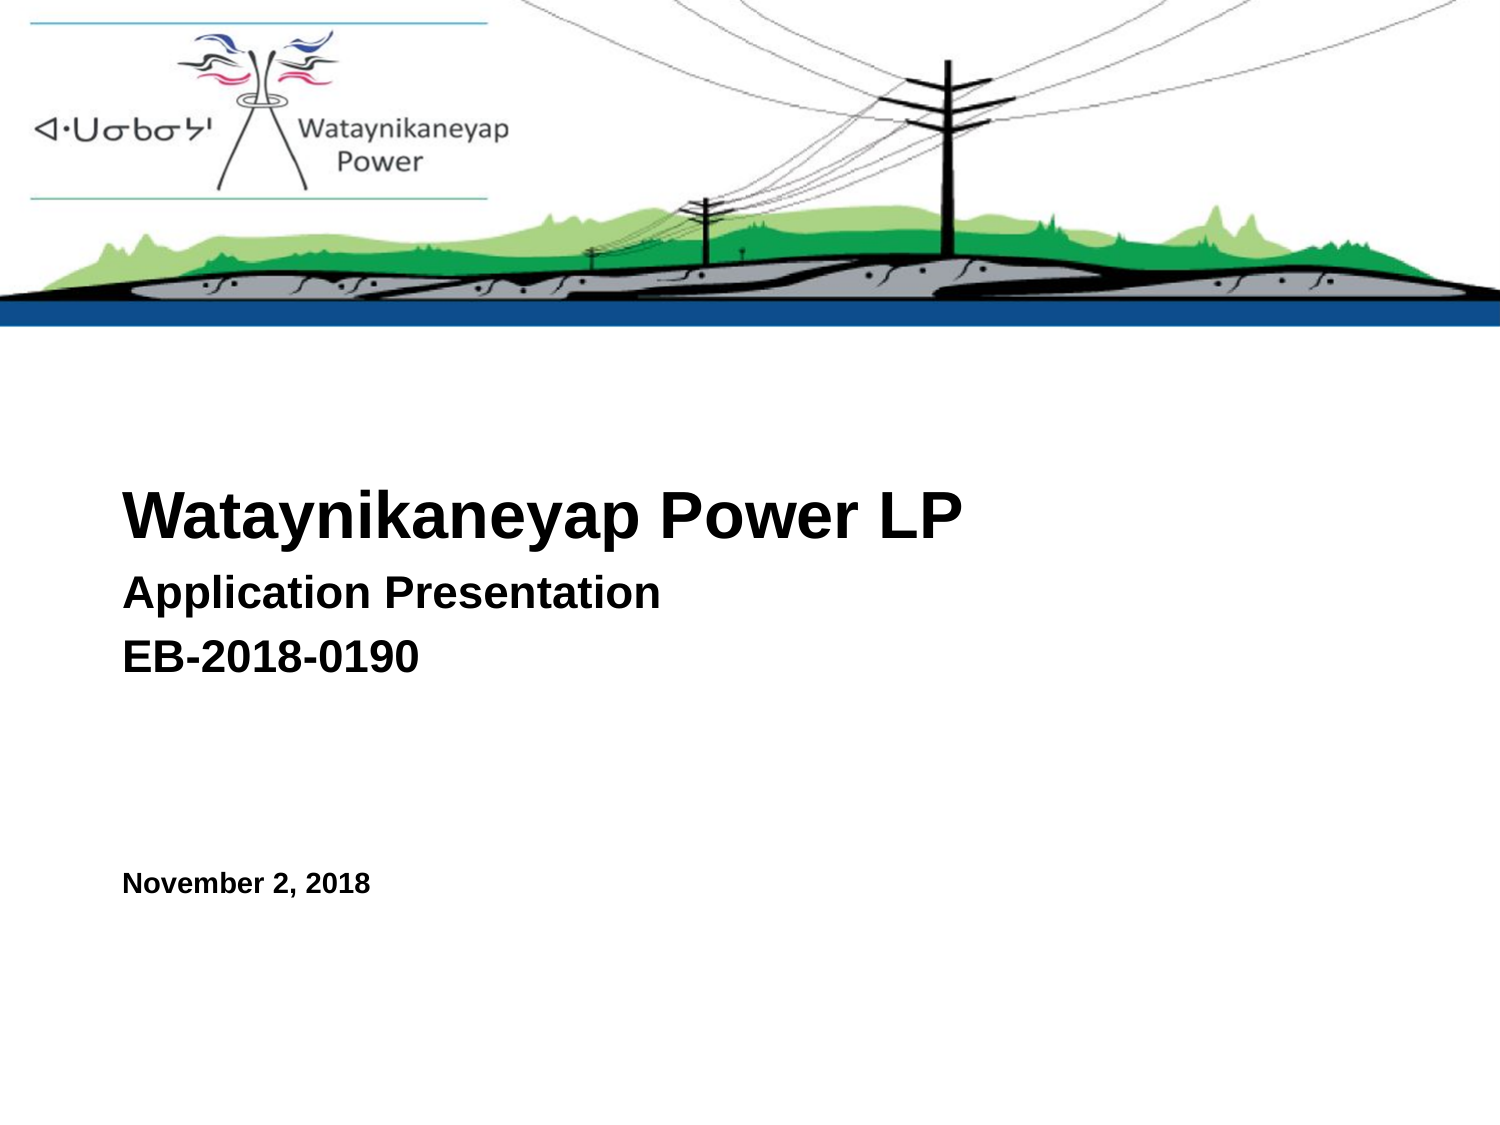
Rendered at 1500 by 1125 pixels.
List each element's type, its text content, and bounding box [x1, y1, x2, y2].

title Wataynikaneyap Power LP [122, 462, 998, 559]
list November 2, 2018 [122, 857, 868, 907]
picture [0, 0, 1500, 330]
list Application Presentation EB-2018-0190 [122, 562, 868, 670]
